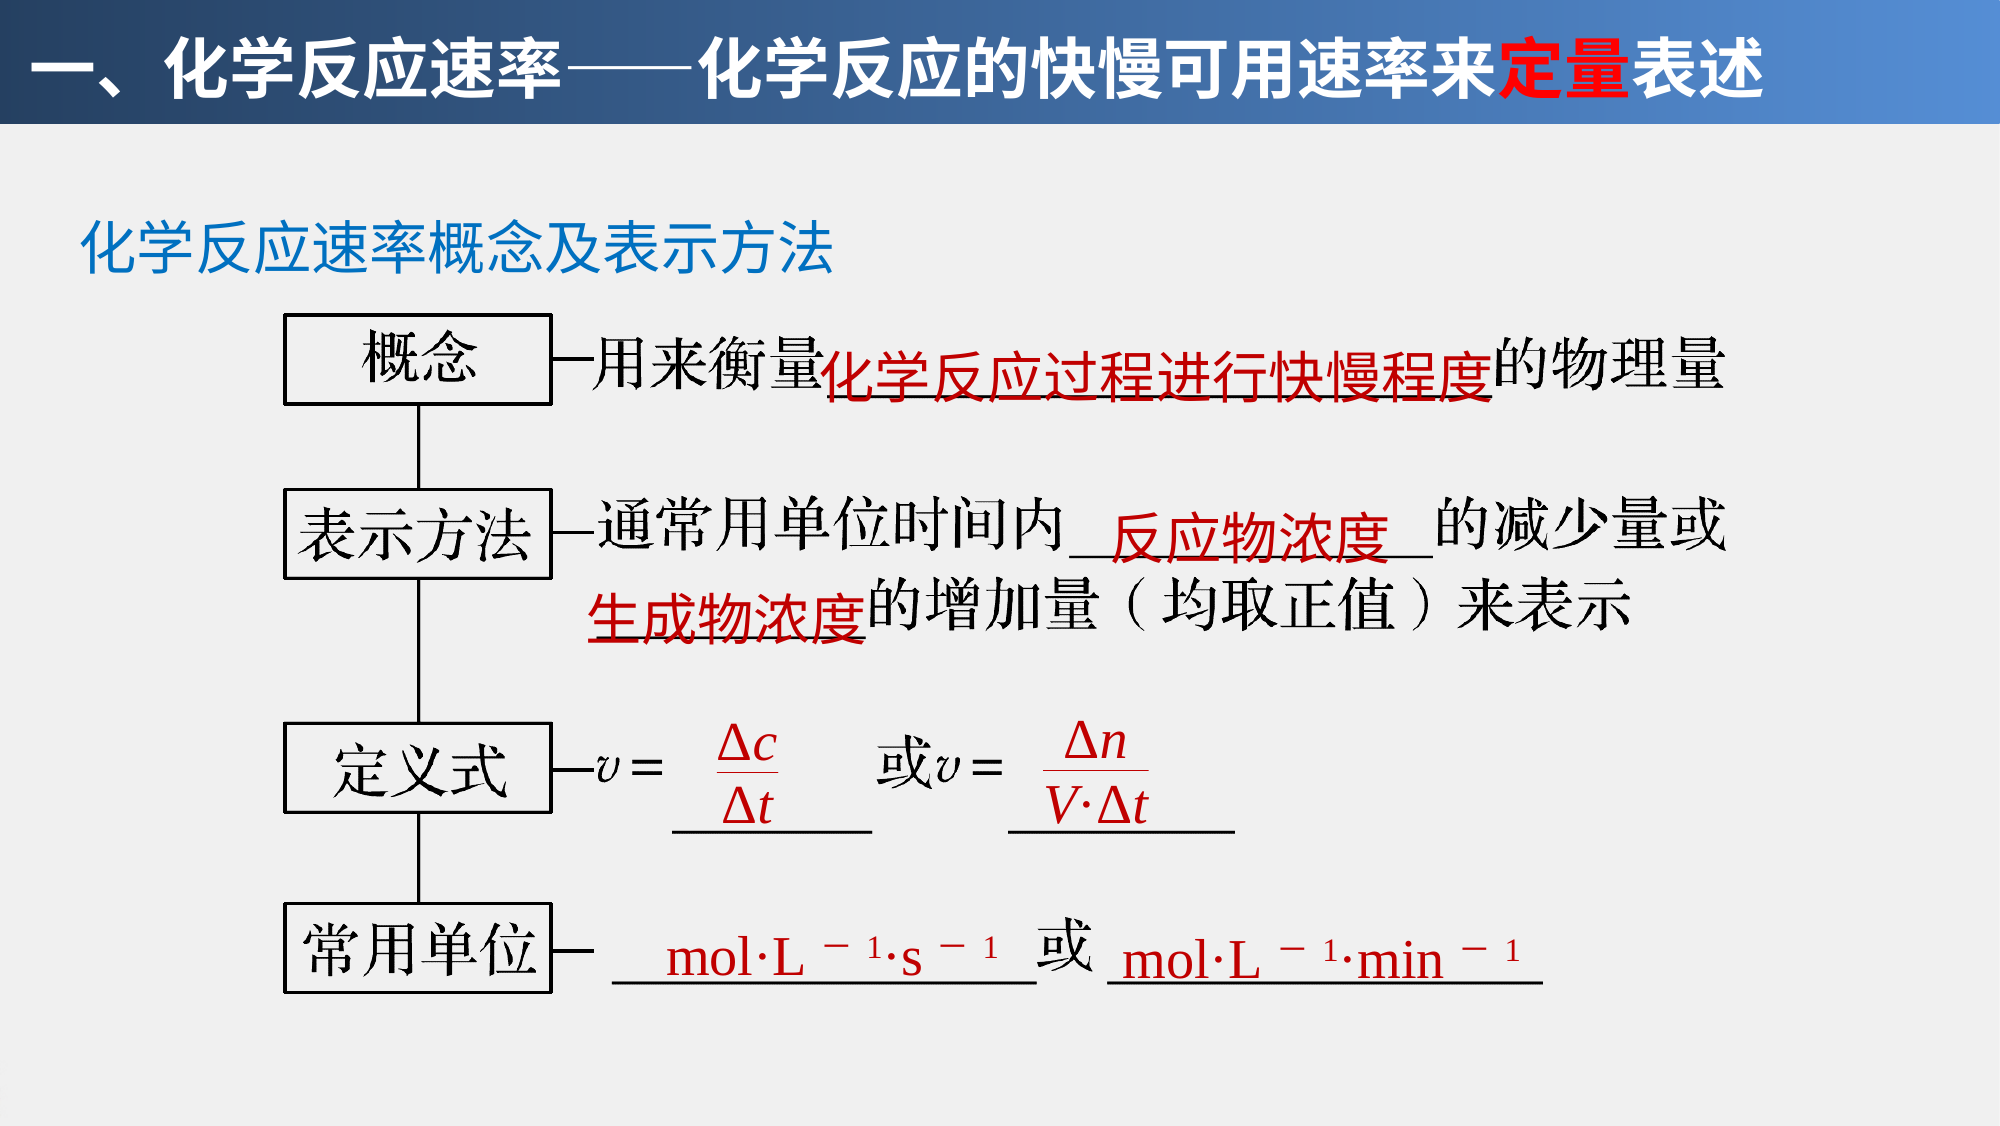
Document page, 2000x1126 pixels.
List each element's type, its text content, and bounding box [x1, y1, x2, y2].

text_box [1042, 690, 1208, 854]
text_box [716, 693, 875, 854]
picture [0, 125, 2000, 1126]
text_box [0, 0, 2000, 125]
text_box 化学反应速率概念及表示方法 [63, 168, 1936, 289]
text_box 一、化学反应速率——化学反应的快慢可用速率来定量表述 [14, 19, 1922, 115]
